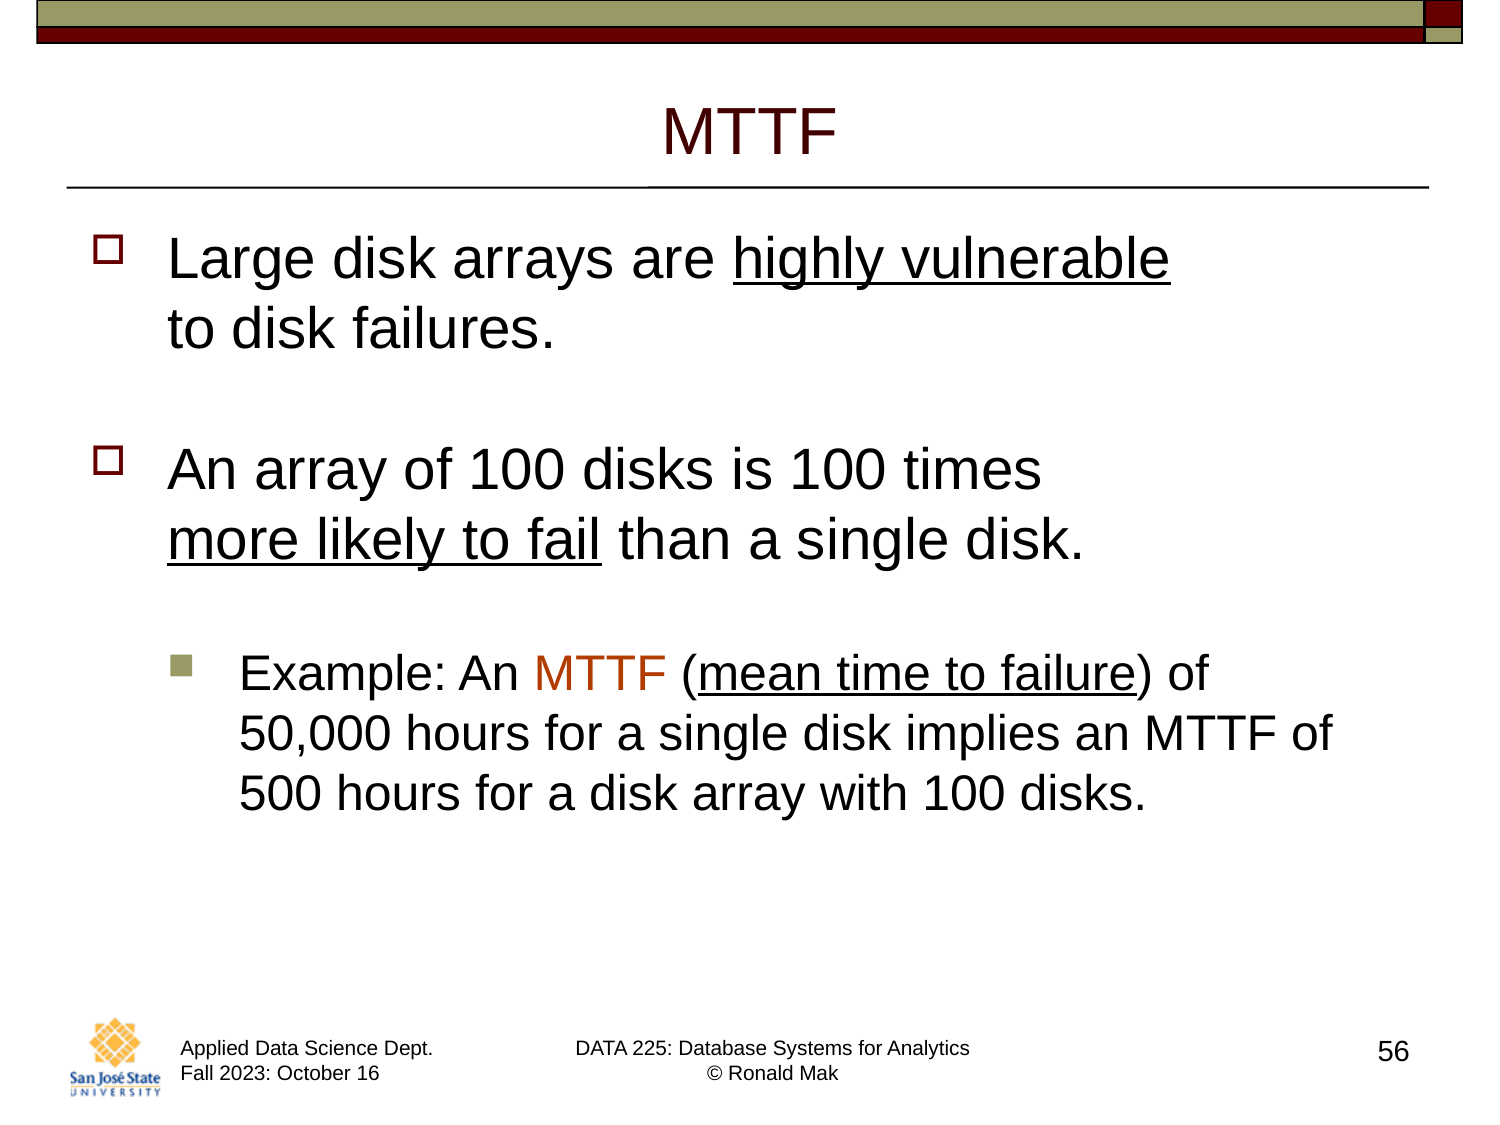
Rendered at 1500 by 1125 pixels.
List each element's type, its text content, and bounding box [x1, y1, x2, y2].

list Large disk arrays are highly vulnerable to disk failures. An array of 100 disks is 100 times more likely to fail than a single disk. Example: An MTTF (mean time to failure) of 50,000 hours for a single disk implies an MTTF of 500 hours for a disk array with 100 disks. [75, 212, 1425, 1025]
picture [60, 1012, 166, 1112]
slide_number 56 [1112, 1025, 1425, 1100]
title MTTF [75, 67, 1425, 175]
